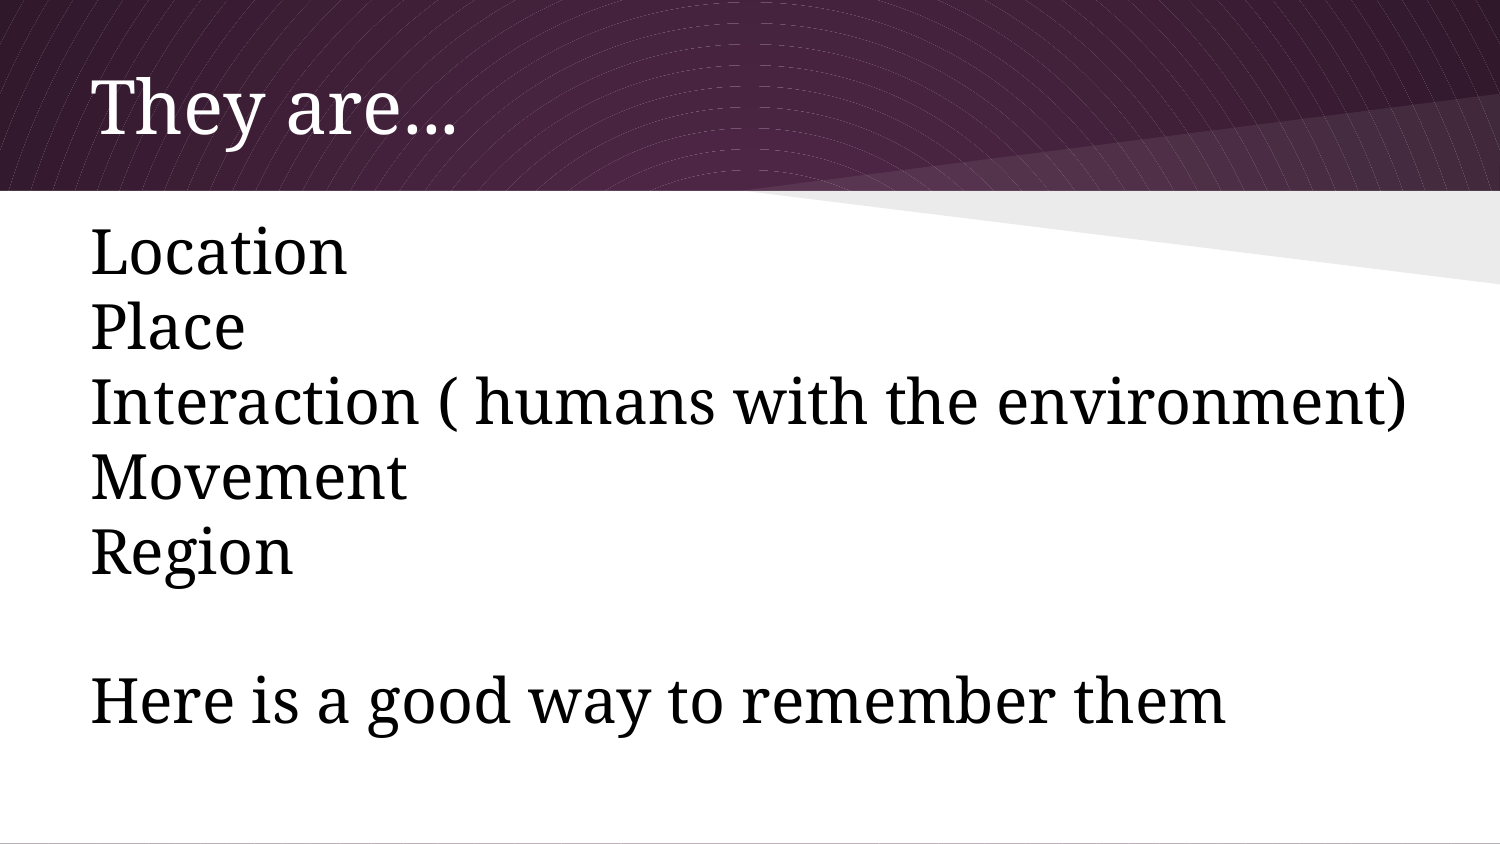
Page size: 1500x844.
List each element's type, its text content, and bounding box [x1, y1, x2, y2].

list Location Place Interaction ( humans with the environment) Movement Region Here is a good way to remember them [75, 196, 1425, 808]
title They are... [75, 33, 1425, 175]
